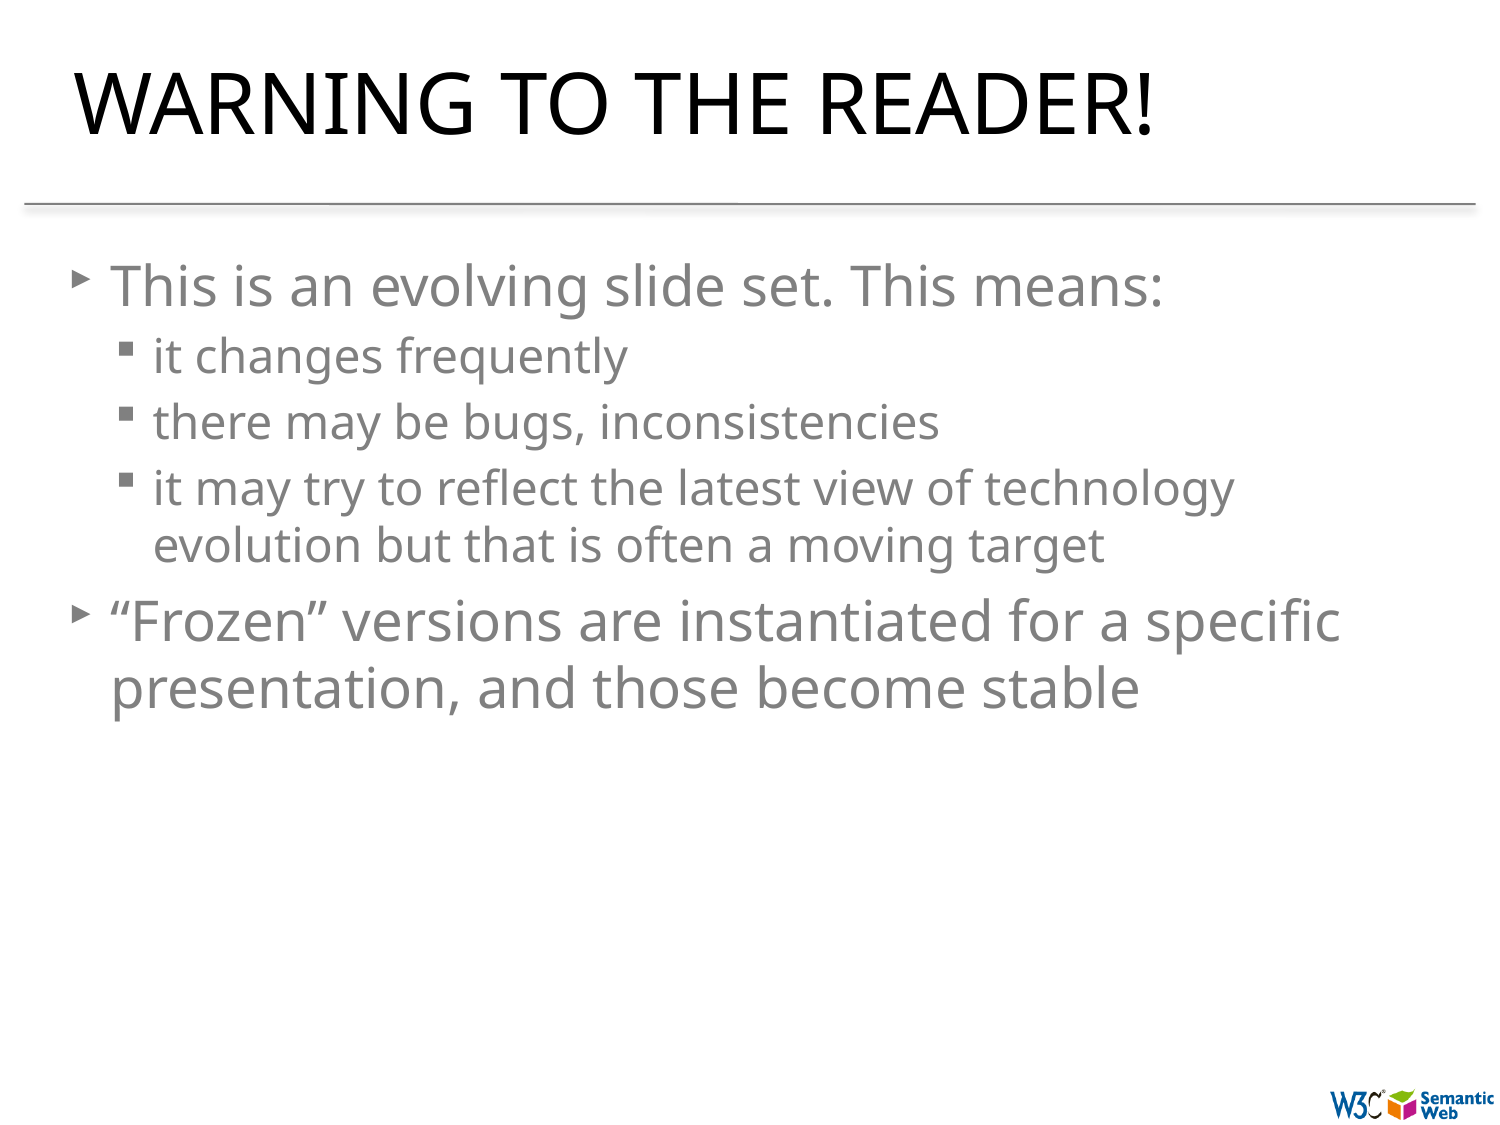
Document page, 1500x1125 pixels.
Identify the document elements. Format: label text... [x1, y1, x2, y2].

list This is an evolving slide set. This means: it changes frequently there may be bugs, inconsistencies it may try to reflect the latest view of technology evolution but that is often a moving target “Frozen” versions are instantiated for a specific presentation, and those become stable [35, 242, 1453, 1014]
title WARNING TO THE READER! [58, 6, 1453, 195]
picture [1330, 1087, 1494, 1120]
